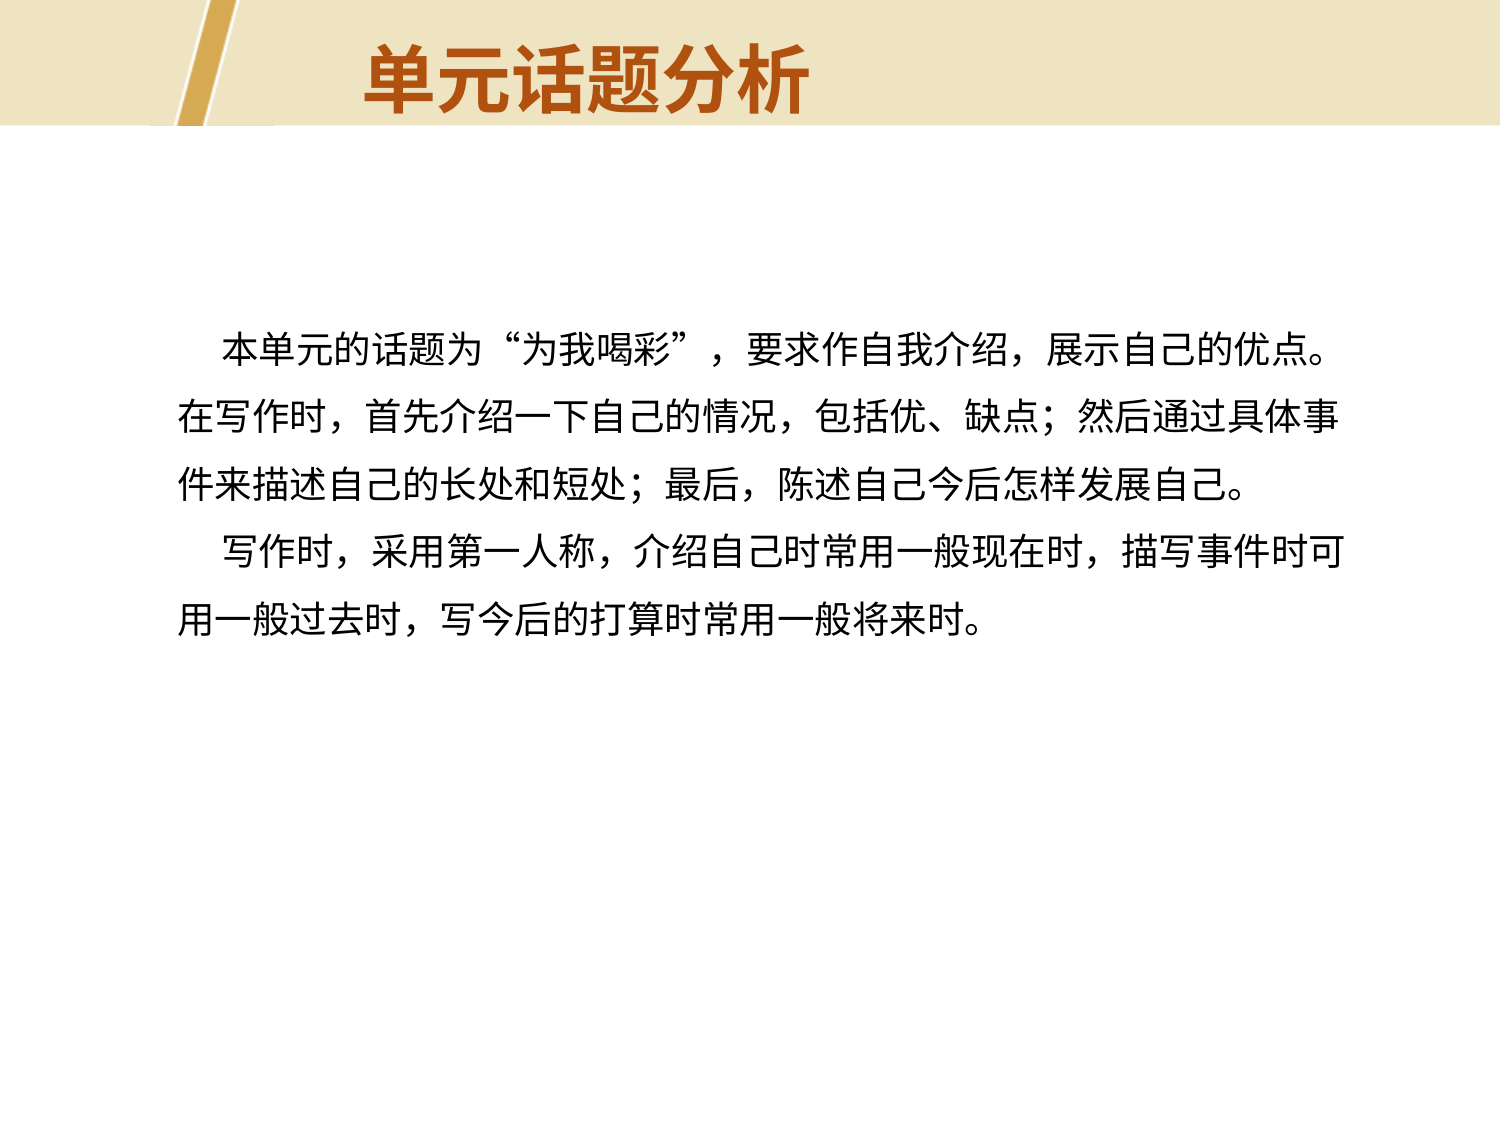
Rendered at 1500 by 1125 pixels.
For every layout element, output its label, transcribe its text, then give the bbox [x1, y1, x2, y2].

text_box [0, 0, 1500, 126]
text_box 本单元的话题为“为我喝彩”，要求作自我介绍，展示自己的优点。在写作时，首先介绍一下自己的情况，包括优、缺点；然后通过具体事件来描述自己的长处和短处；最后，陈述自己今后怎样发展自己。 写作时，采用第一人称，介绍自己时常用一般现在时，描写事件时可用一般过去时，写今后的打算时常用一般将来时。 [162, 295, 1363, 649]
